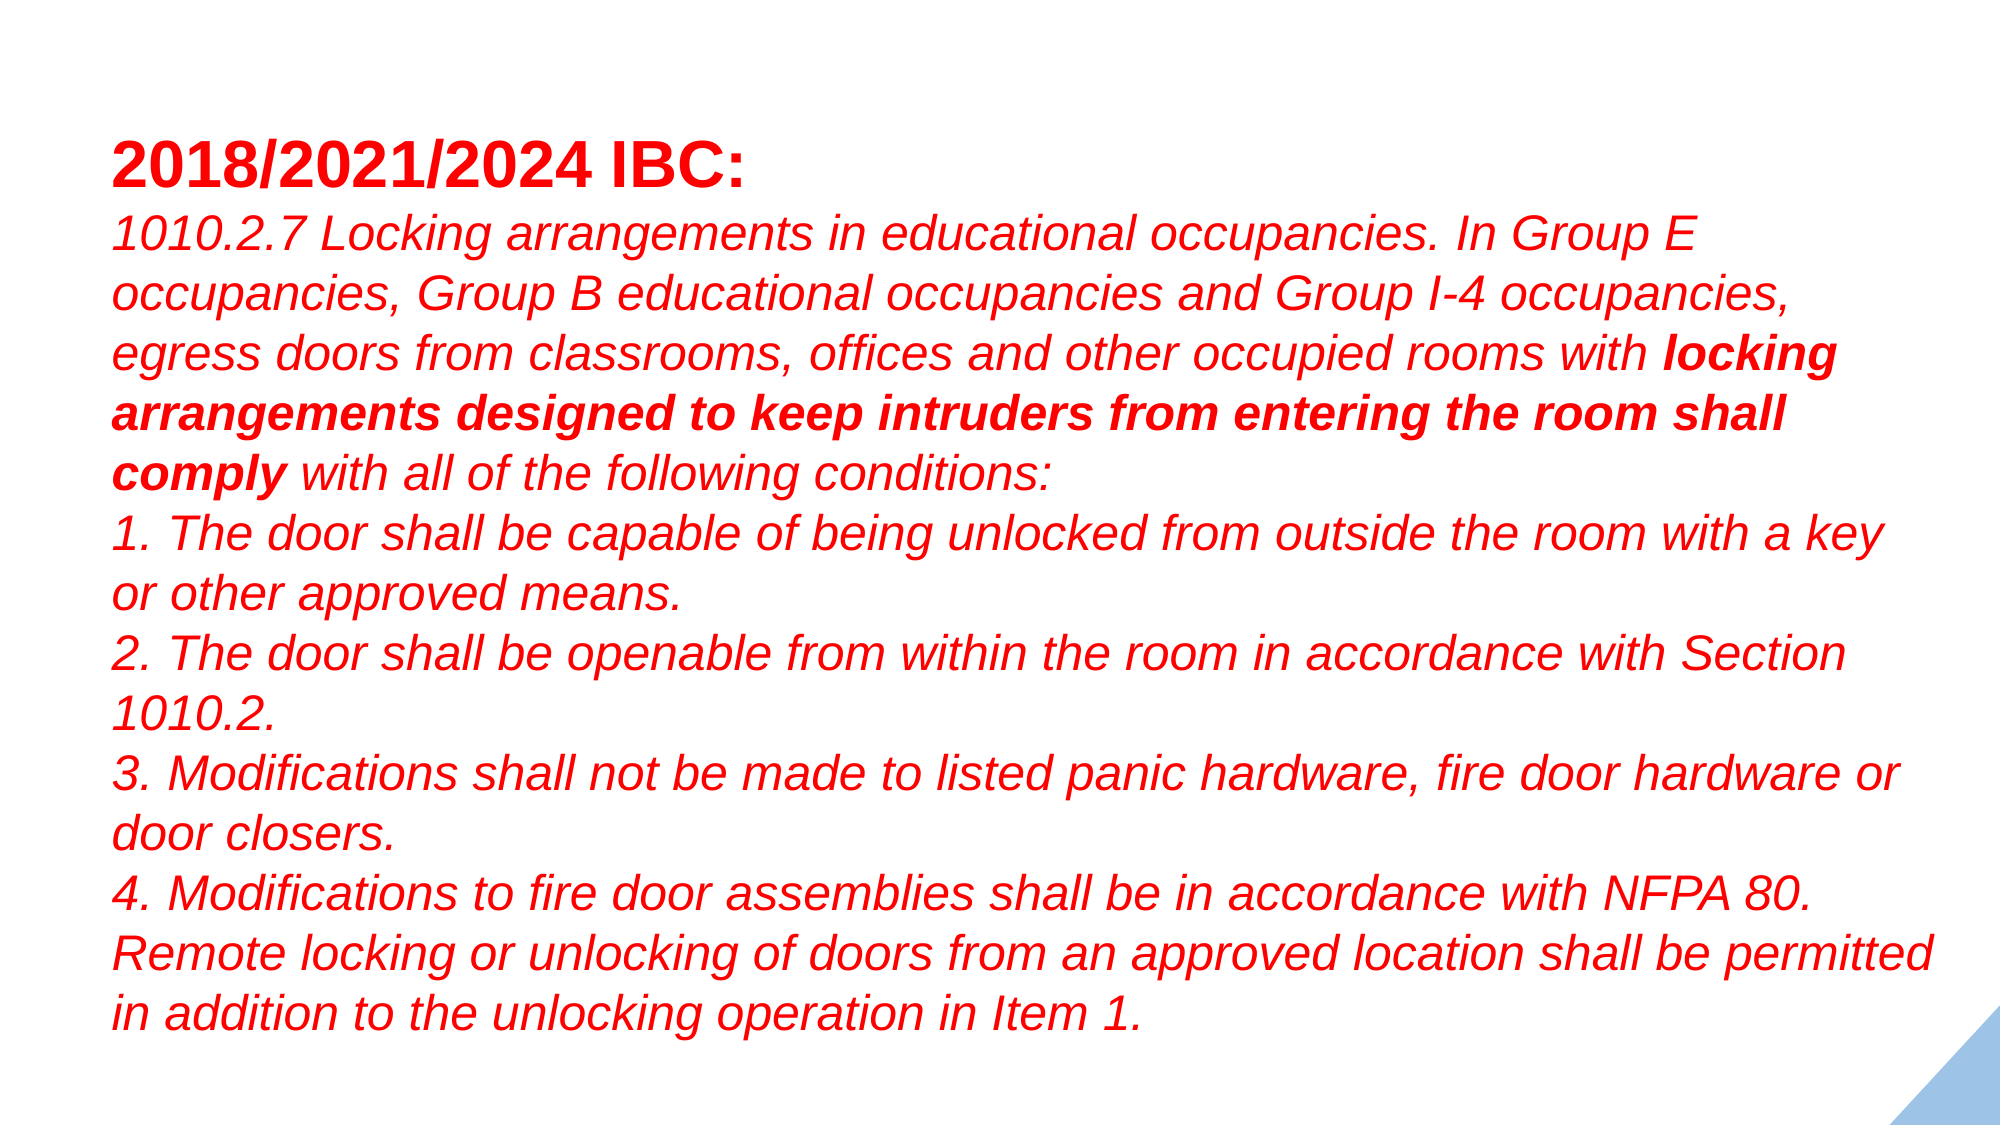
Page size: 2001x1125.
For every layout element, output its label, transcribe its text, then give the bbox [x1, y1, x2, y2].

text_box [1888, 1003, 2000, 1125]
text_box 2018/2021/2024 IBC: 1010.2.7 Locking arrangements in educational occupancies. In Group E occupancies, Group B educational occupancies and Group I-4 occupancies, egress doors from classrooms, offices and other occupied rooms with locking arrangements designed to keep intruders from entering the room shall comply with all of the following conditions: 1. The door shall be capable of being unlocked from outside the room with a key or other approved means. 2. The door shall be openable from within the room in accordance with Section 1010.2. 3. Modifications shall not be made to listed panic hardware, fire door hardware or door closers. 4. Modifications to fire door assemblies shall be in accordance with NFPA 80. Remote locking or unlocking of doors from an approved location shall be permitted in addition to the unlocking operation in Item 1. [96, 113, 1957, 1048]
